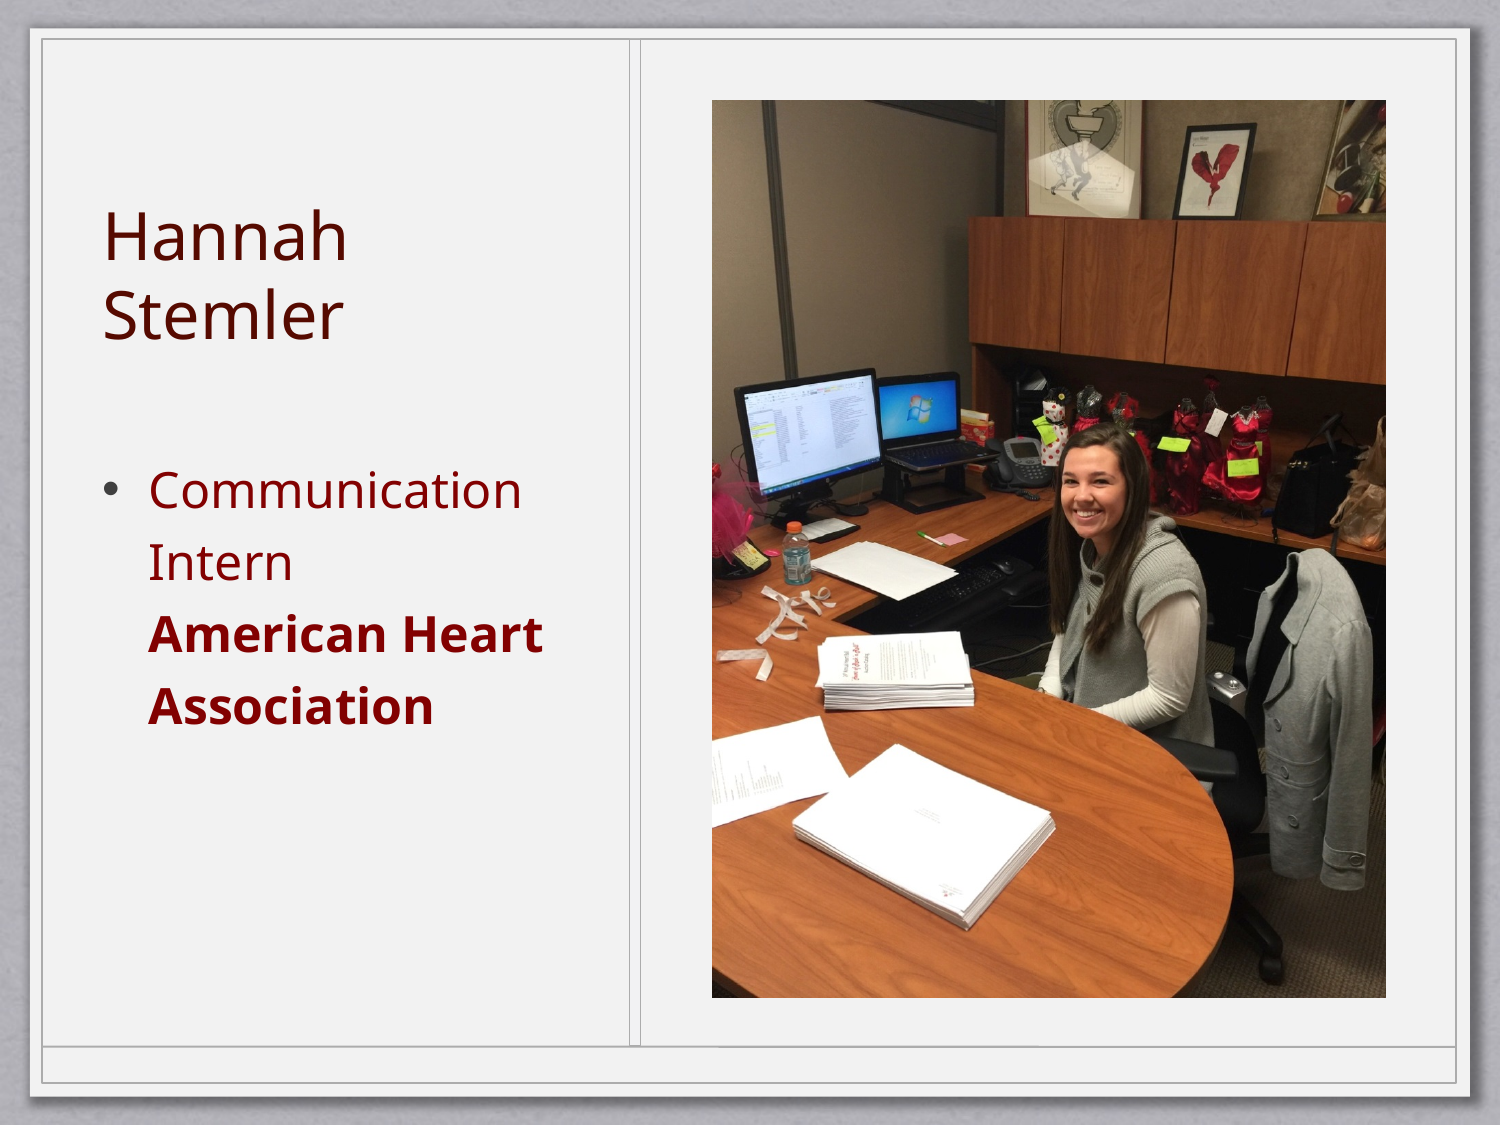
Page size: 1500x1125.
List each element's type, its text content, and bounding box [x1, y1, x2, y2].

title Hannah Stemler [86, 101, 581, 361]
picture [0, 0, 1500, 1125]
list Communication Intern American Heart Association [86, 438, 581, 997]
